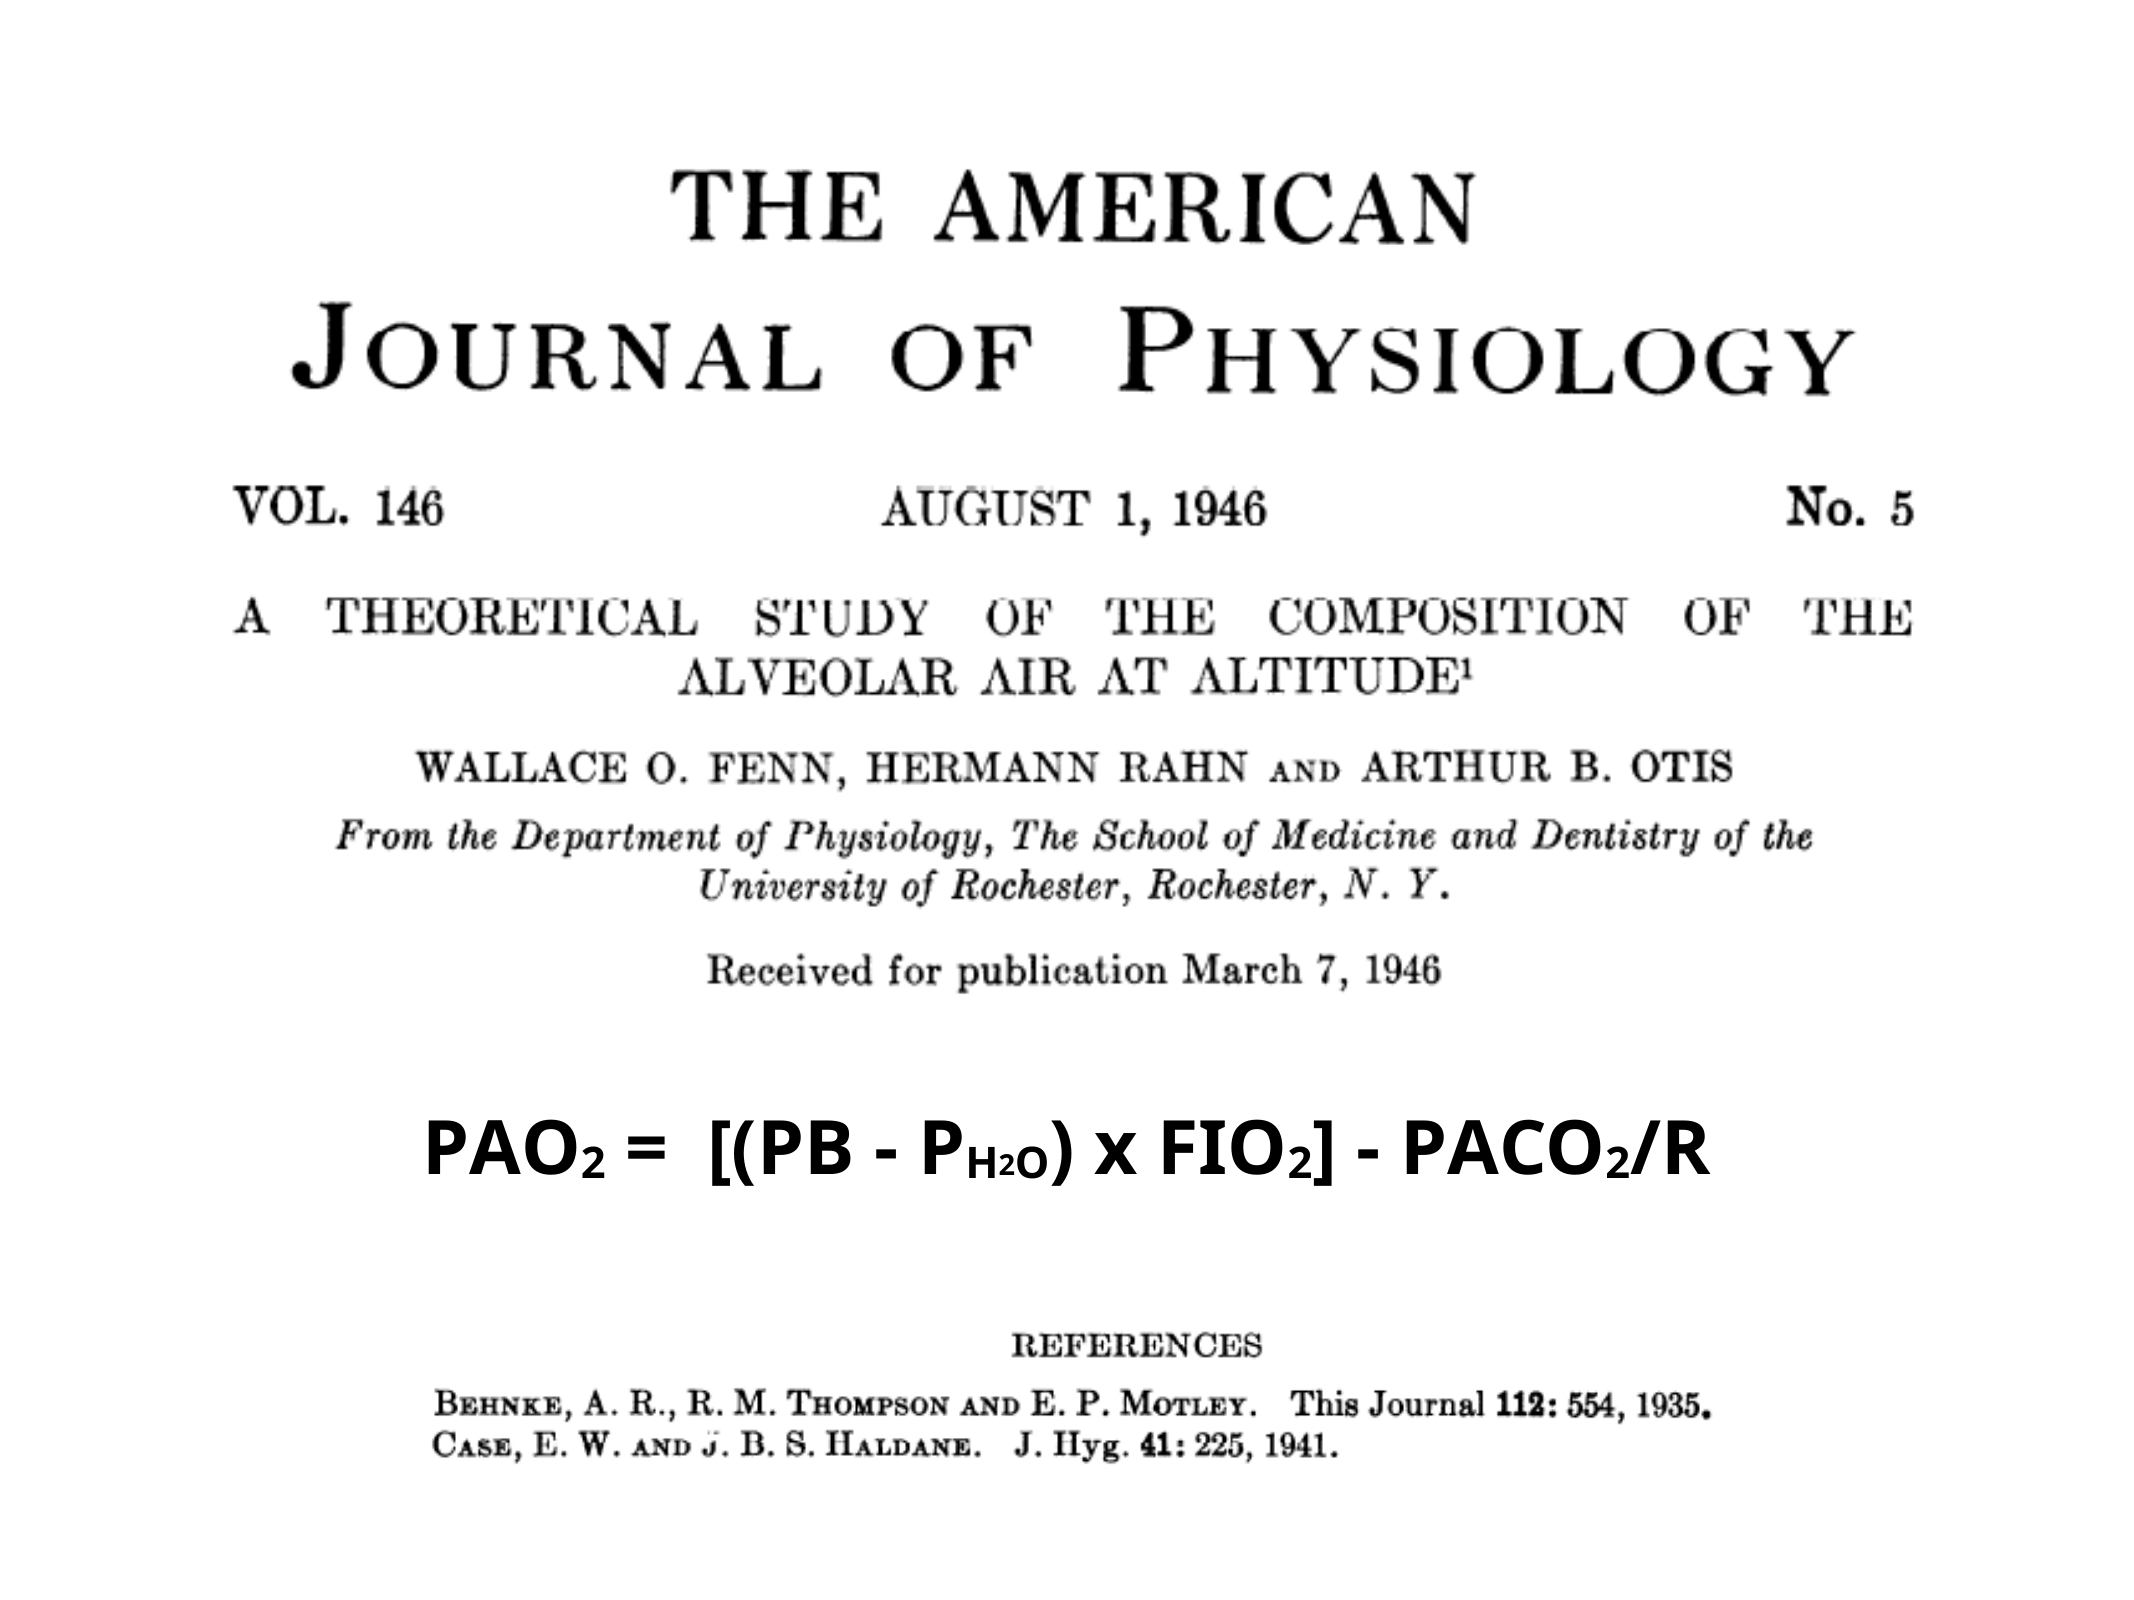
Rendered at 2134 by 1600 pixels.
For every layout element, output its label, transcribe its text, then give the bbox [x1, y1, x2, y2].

picture [184, 143, 1949, 1014]
text_box PaO2 = [(Pb - PH2O) x FiO2] - PaCO2/R [413, 1091, 1720, 1198]
picture [407, 1320, 1726, 1486]
